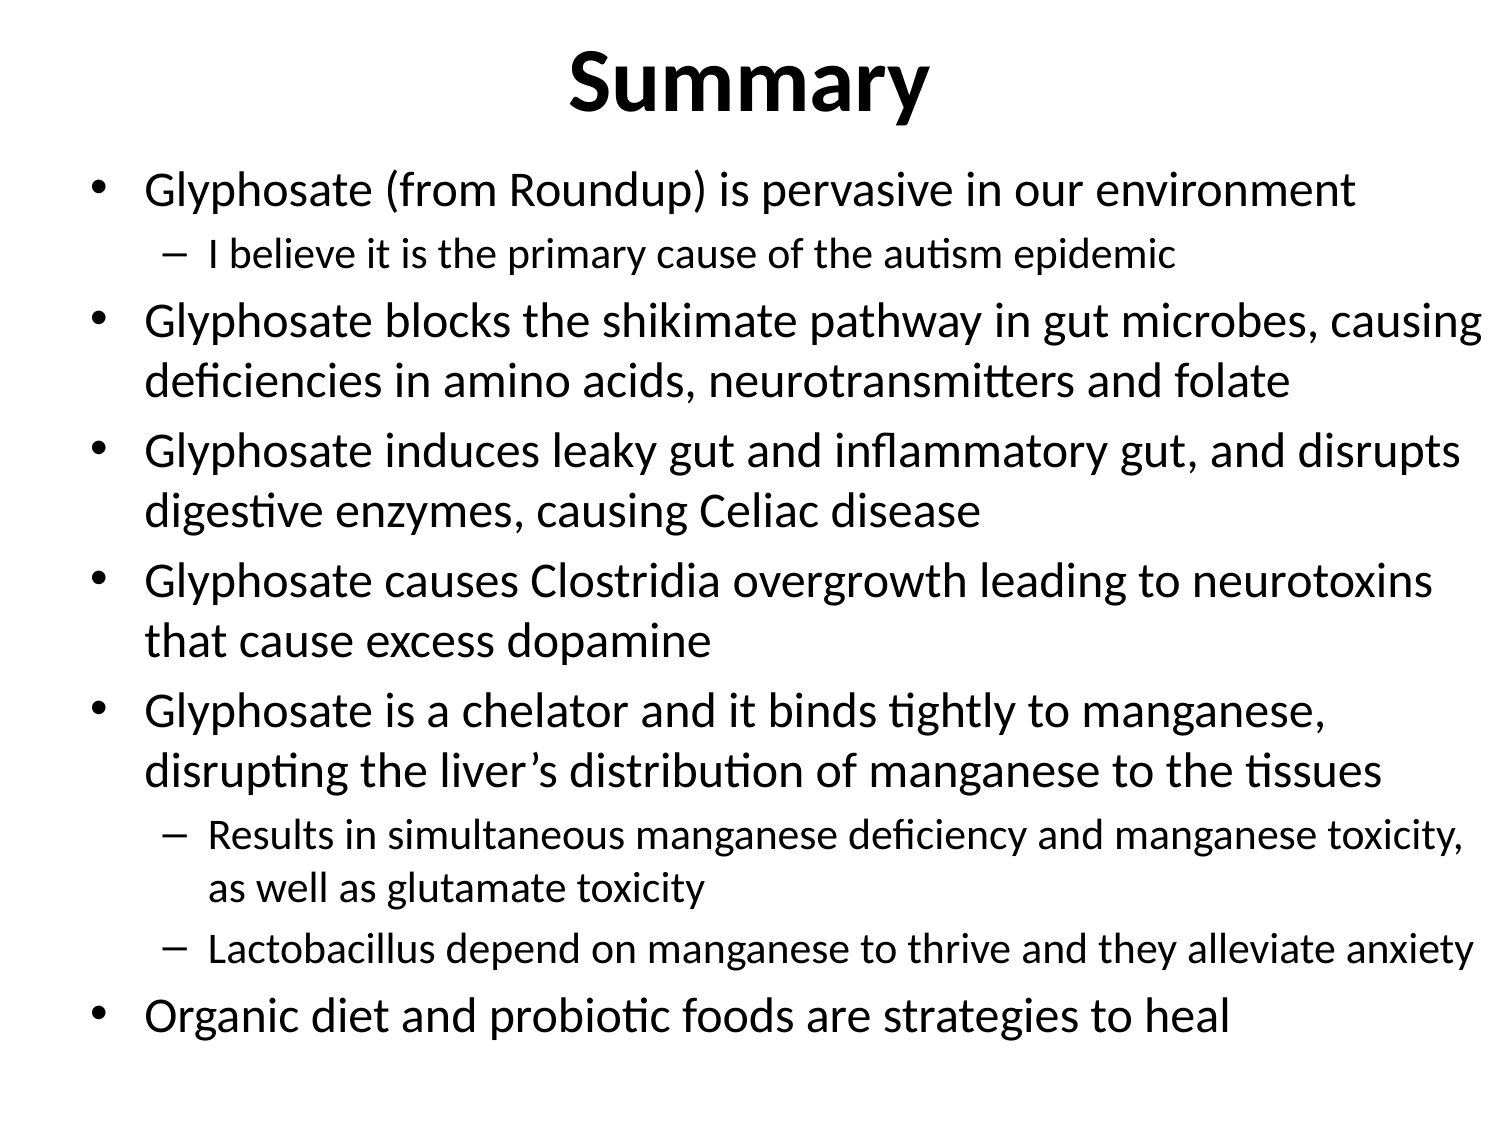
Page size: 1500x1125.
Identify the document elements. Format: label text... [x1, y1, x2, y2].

title Summary [75, 0, 1425, 149]
list Glyphosate (from Roundup) is pervasive in our environment I believe it is the primary cause of the autism epidemic Glyphosate blocks the shikimate pathway in gut microbes, causing deficiencies in amino acids, neurotransmitters and folate Glyphosate induces leaky gut and inflammatory gut, and disrupts digestive enzymes, causing Celiac disease Glyphosate causes Clostridia overgrowth leading to neurotoxins that cause excess dopamine Glyphosate is a chelator and it binds tightly to manganese, disrupting the liver’s distribution of manganese to the tissues Results in simultaneous manganese deficiency and manganese toxicity, as well as glutamate toxicity Lactobacillus depend on manganese to thrive and they alleviate anxiety Organic diet and probiotic foods are strategies to heal [75, 149, 1500, 1095]
